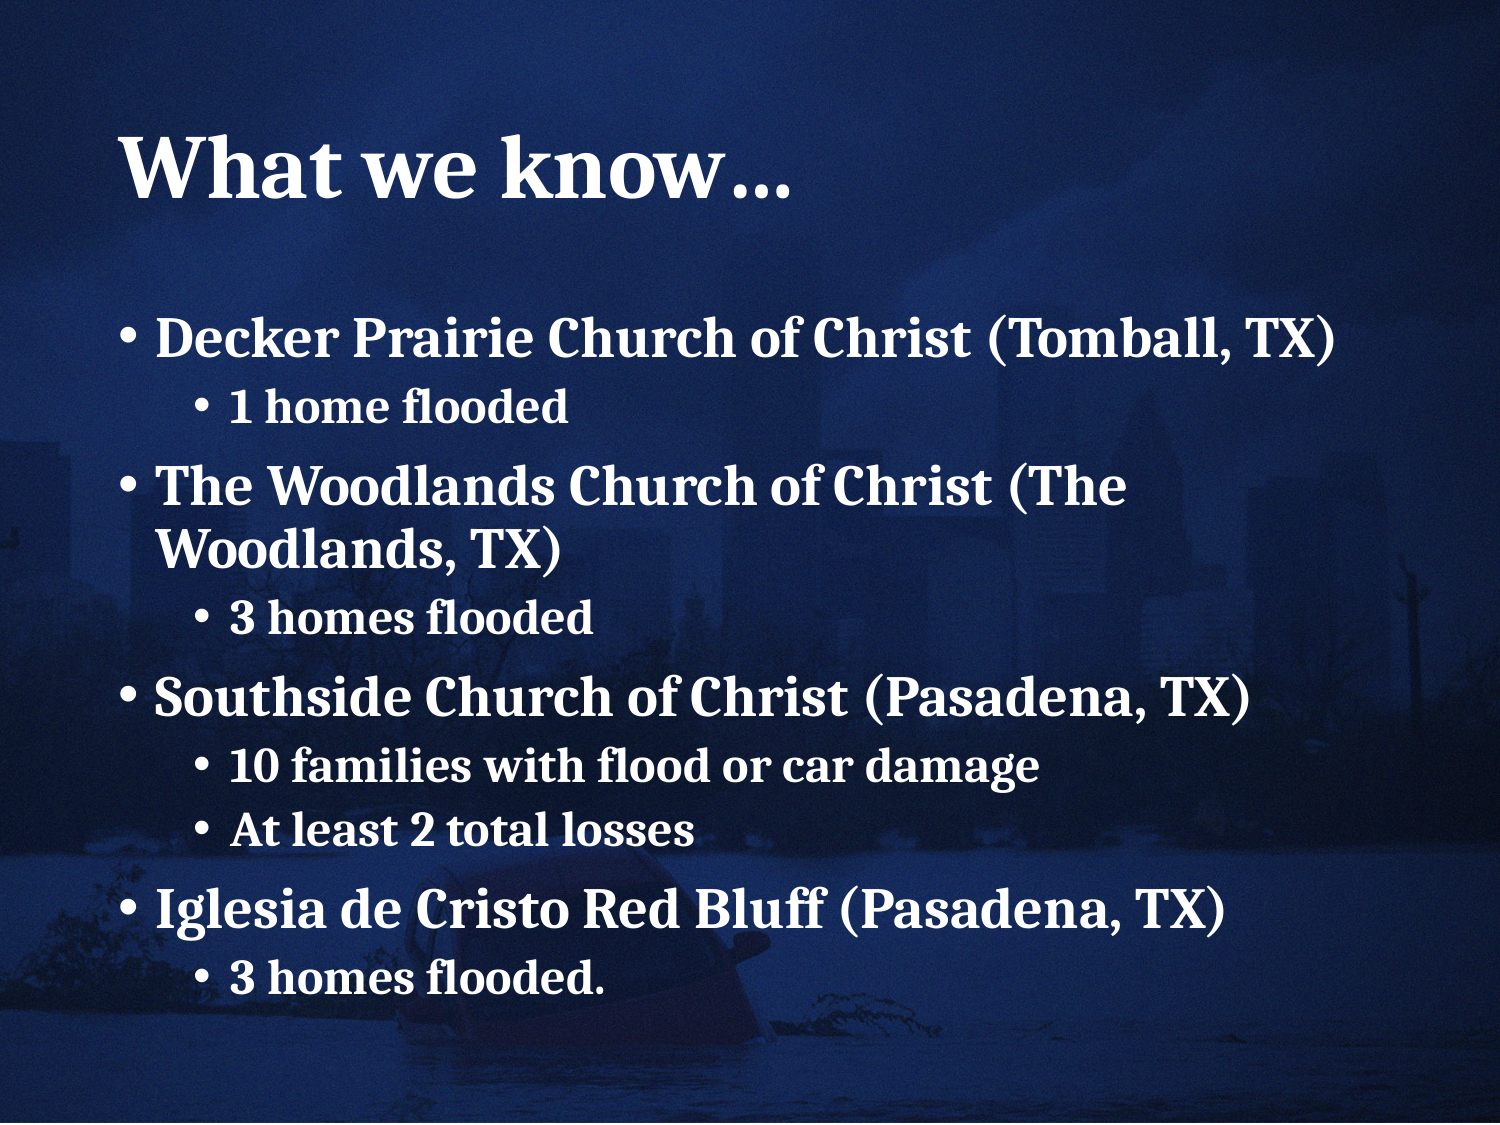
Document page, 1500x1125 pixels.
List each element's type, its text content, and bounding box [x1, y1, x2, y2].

list Decker Prairie Church of Christ (Tomball, TX) 1 home flooded The Woodlands Church of Christ (The Woodlands, TX) 3 homes flooded Southside Church of Christ (Pasadena, TX) 10 families with flood or car damage At least 2 total losses Iglesia de Cristo Red Bluff (Pasadena, TX) 3 homes flooded. [103, 299, 1397, 1014]
picture [0, 0, 1500, 1123]
title What we know… [103, 59, 1397, 278]
